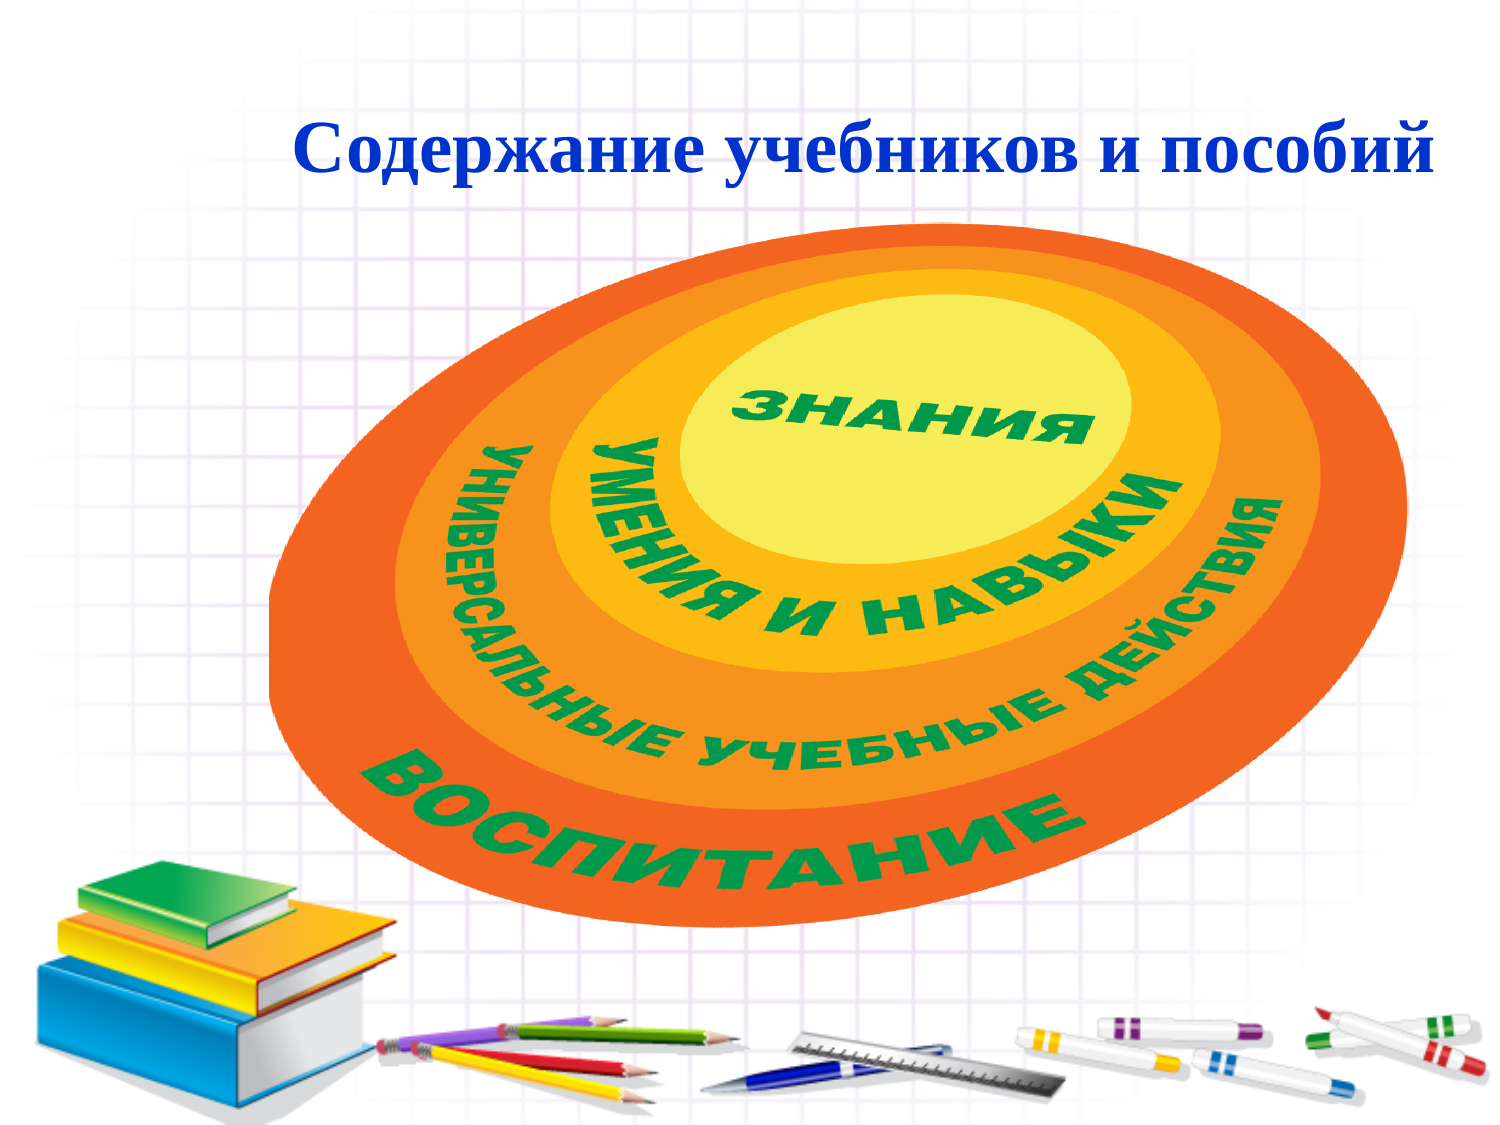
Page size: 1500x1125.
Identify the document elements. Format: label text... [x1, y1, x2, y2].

text_box [123, 893, 538, 1012]
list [269, 222, 1448, 949]
text_box Содержание учебников и пособий [183, 0, 1471, 195]
picture [0, 0, 1500, 1125]
